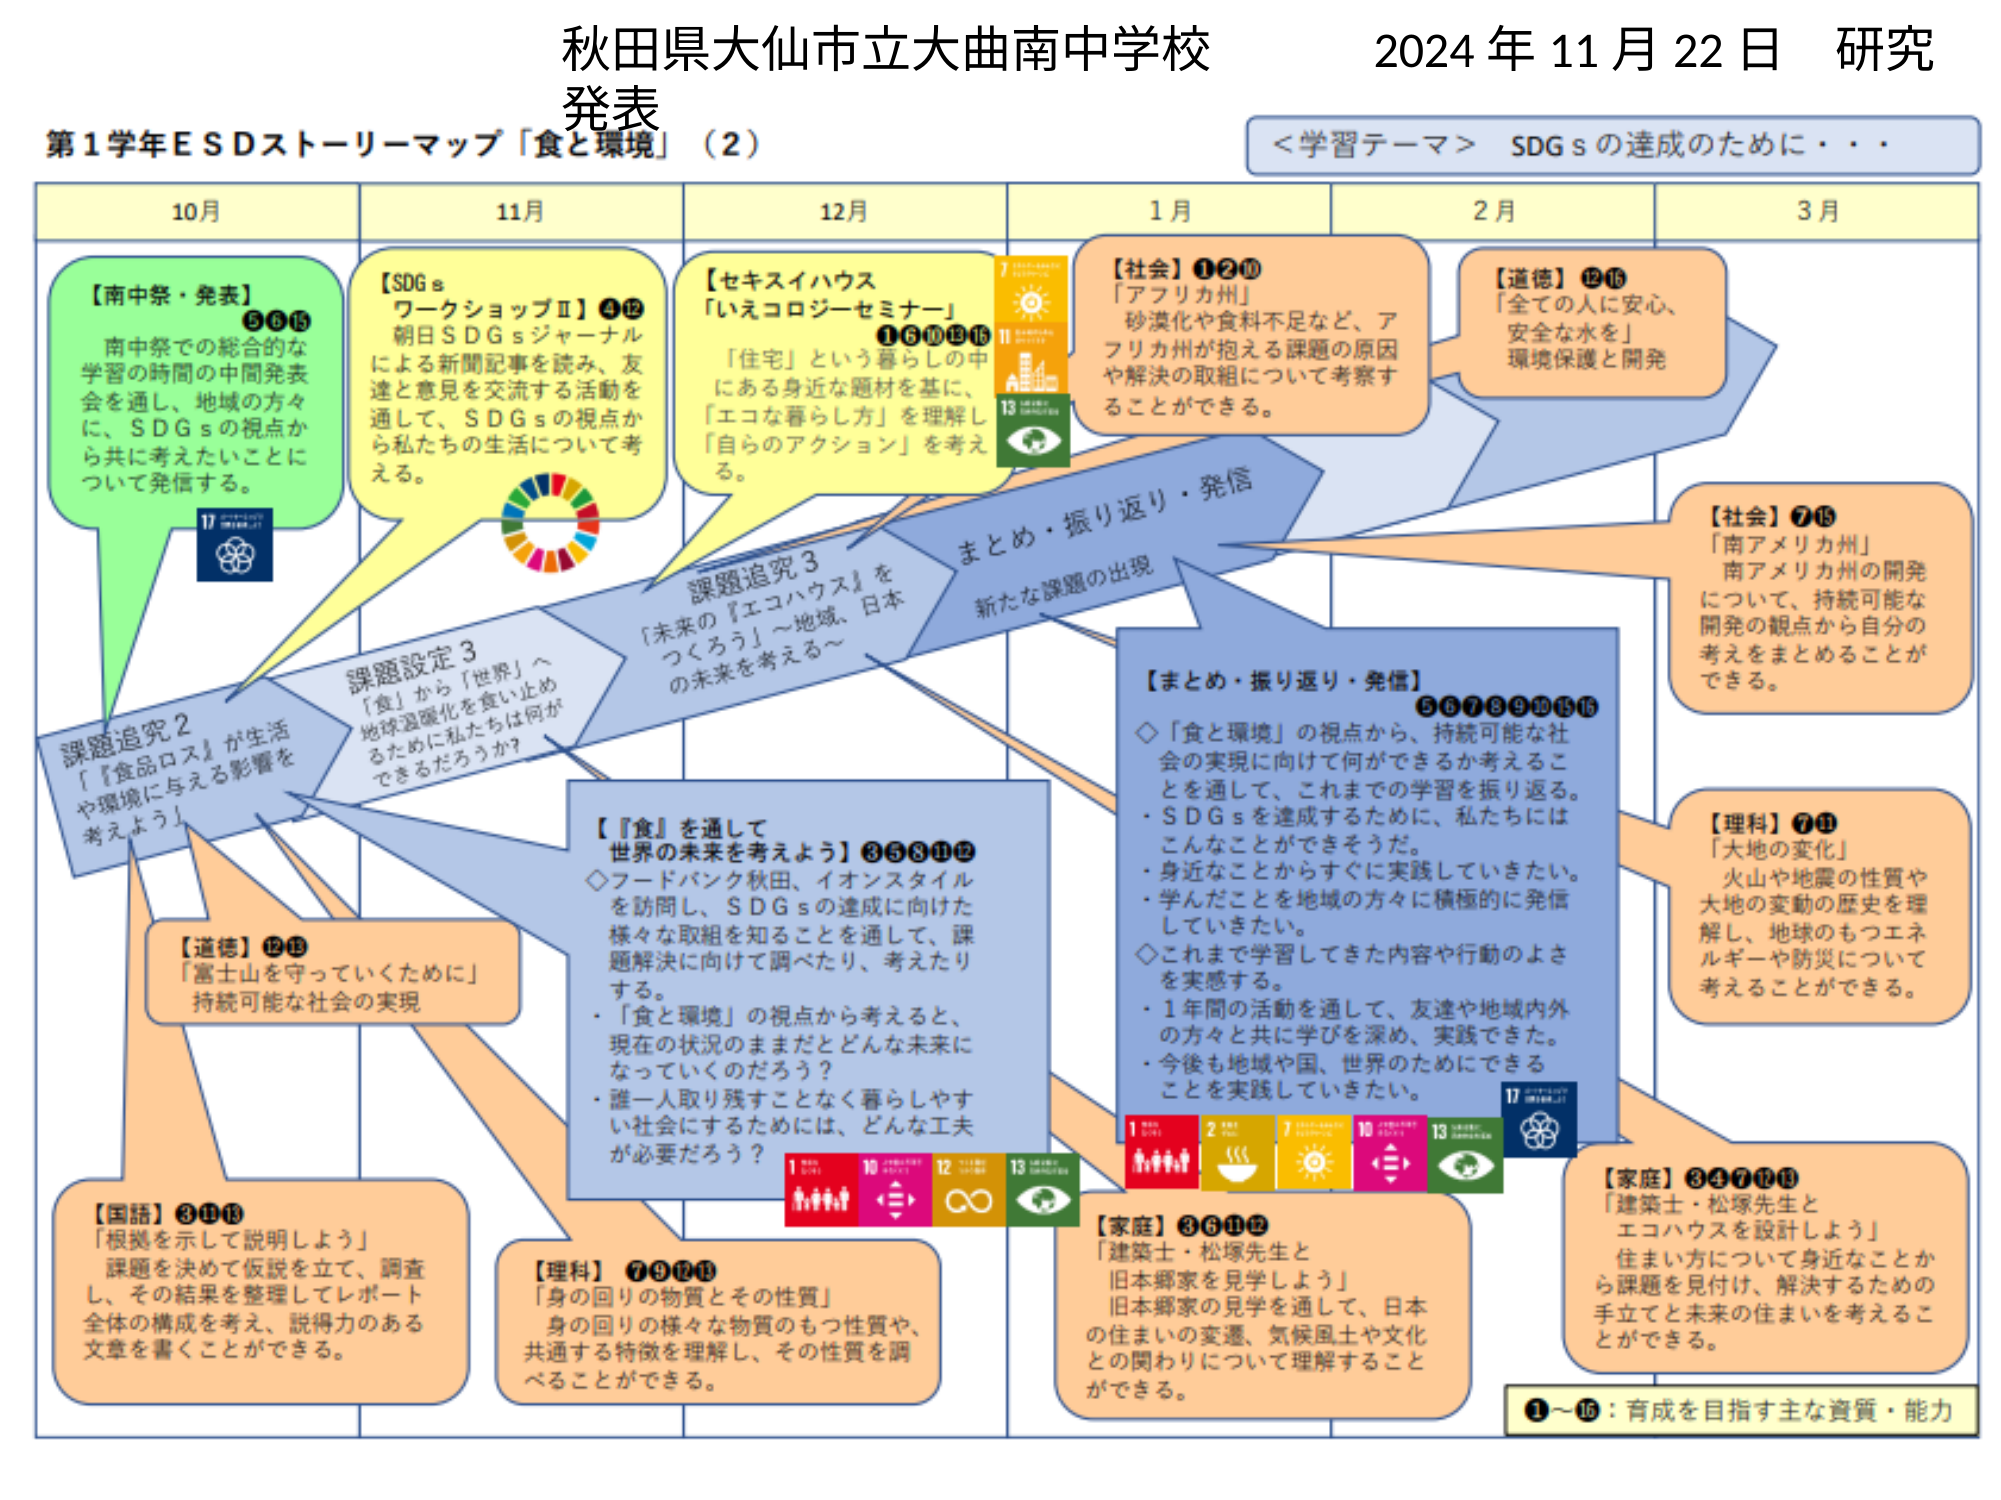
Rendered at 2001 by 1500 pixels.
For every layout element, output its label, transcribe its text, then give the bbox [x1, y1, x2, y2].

picture [19, 92, 1985, 1449]
text_box 秋田県大仙市立大曲南中学校 2024年11月22日 研究発表 [546, 10, 2000, 146]
